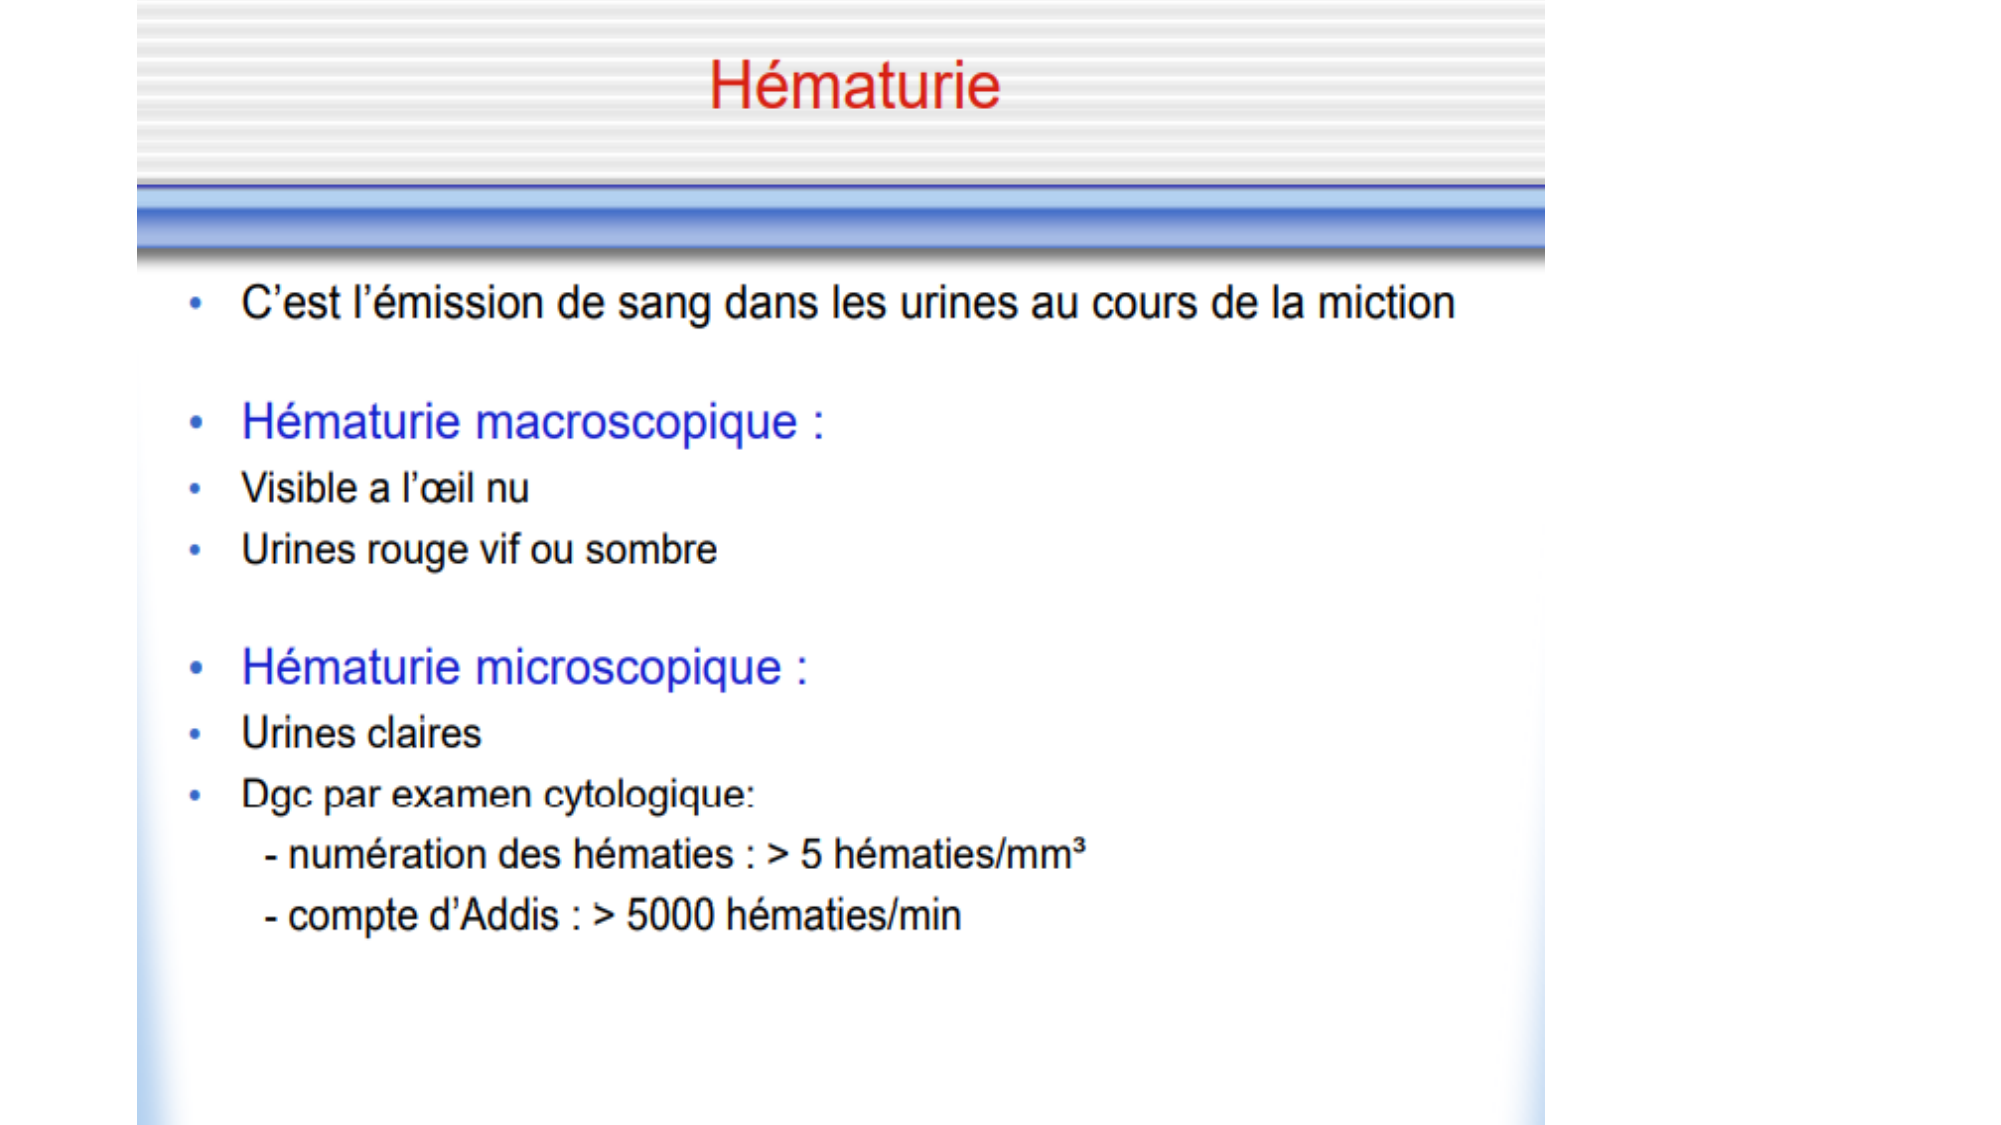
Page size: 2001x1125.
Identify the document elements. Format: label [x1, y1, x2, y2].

list [137, 0, 1545, 1125]
